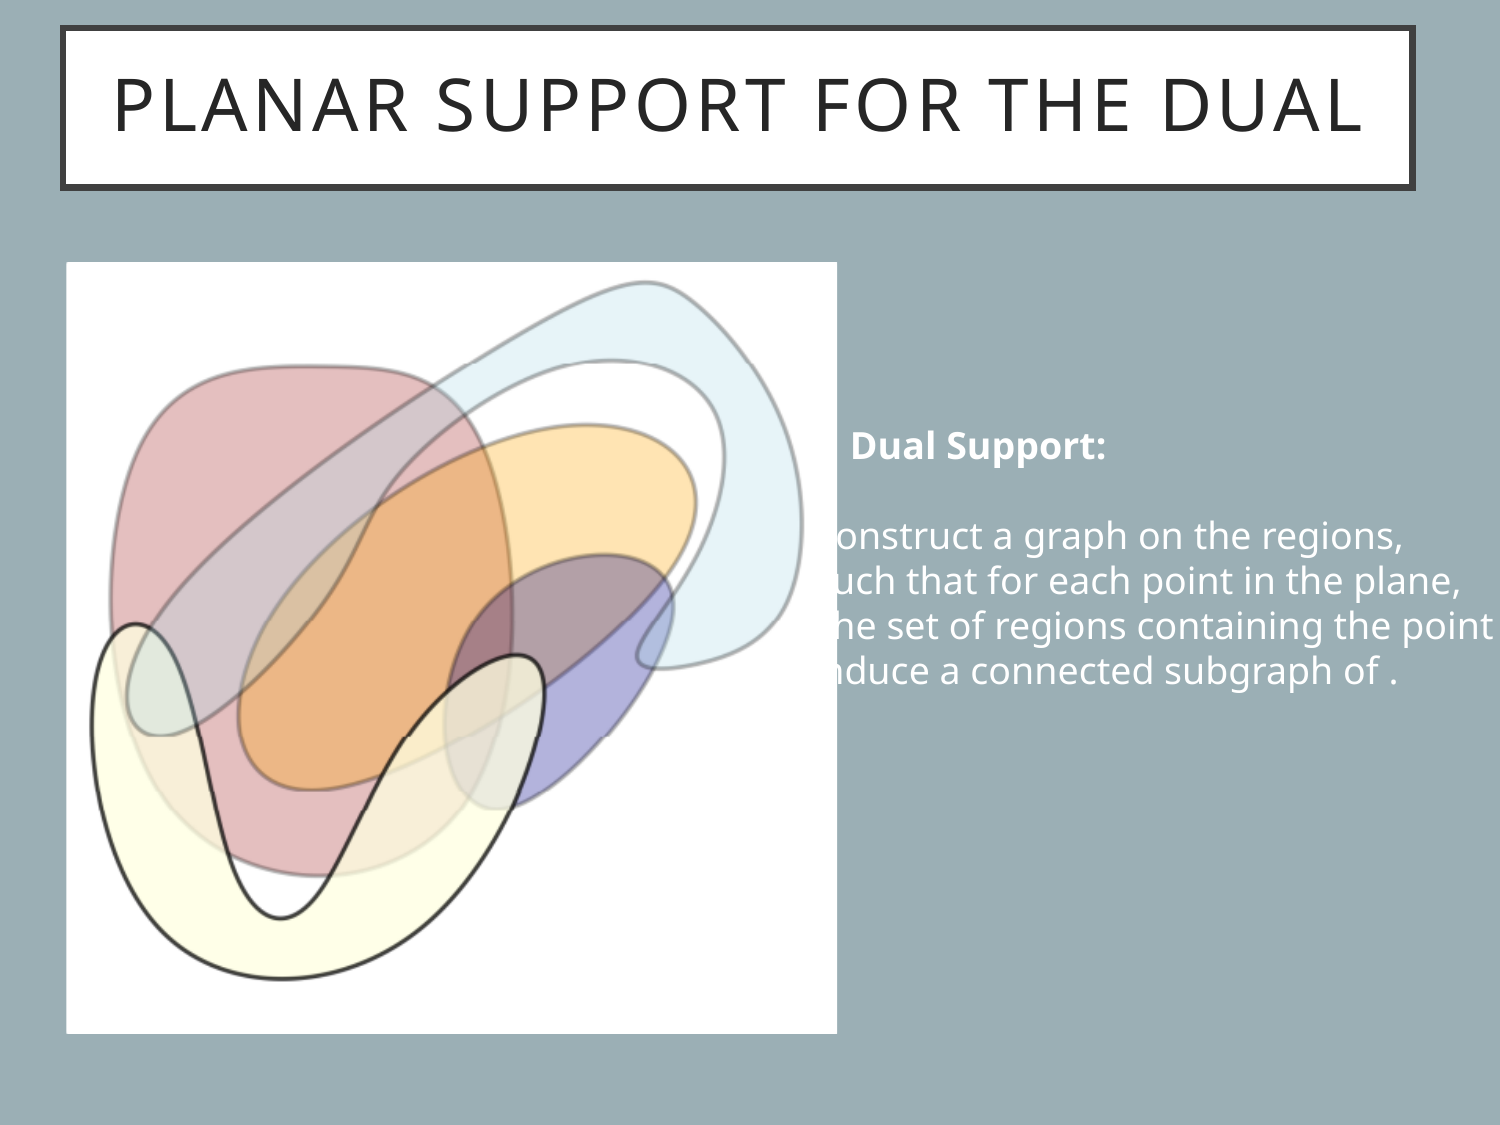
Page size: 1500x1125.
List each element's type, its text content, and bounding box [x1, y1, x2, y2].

text_box Dual Support: [838, 414, 1132, 475]
title Planar support for the dual [60, 25, 1416, 191]
picture [66, 262, 838, 1034]
